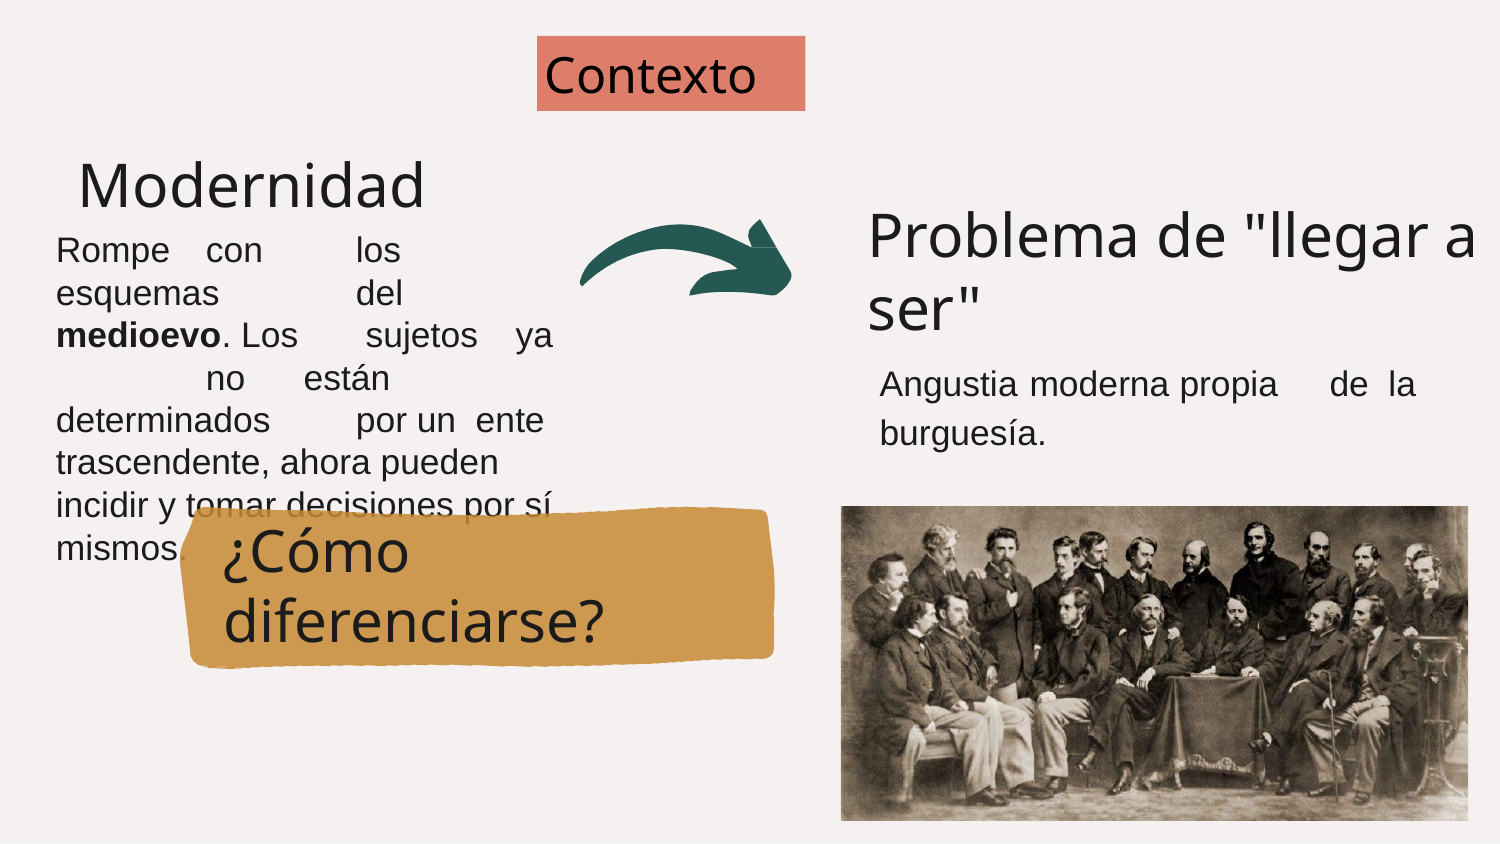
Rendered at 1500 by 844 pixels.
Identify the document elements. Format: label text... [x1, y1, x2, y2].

text_box [61, 436, 456, 480]
text_box [840, 506, 1469, 821]
text_box Problema de "llegar a ser" Angustia moderna propia de la burguesía. [864, 165, 1493, 453]
text_box Contexto [537, 35, 806, 111]
text_box [586, 219, 792, 296]
text_box Rompe con los esquemas del medioevo. Los sujetos ya no están determinados por un ente trascendente, ahora pueden incidir y tomar decisiones por sí mismos. [53, 219, 586, 610]
text_box [341, 392, 820, 437]
title Modernidad [75, 145, 507, 288]
text_box ¿Cómo diferenciarse? [221, 513, 762, 655]
text_box [0, 0, 1500, 844]
text_box [179, 506, 775, 670]
